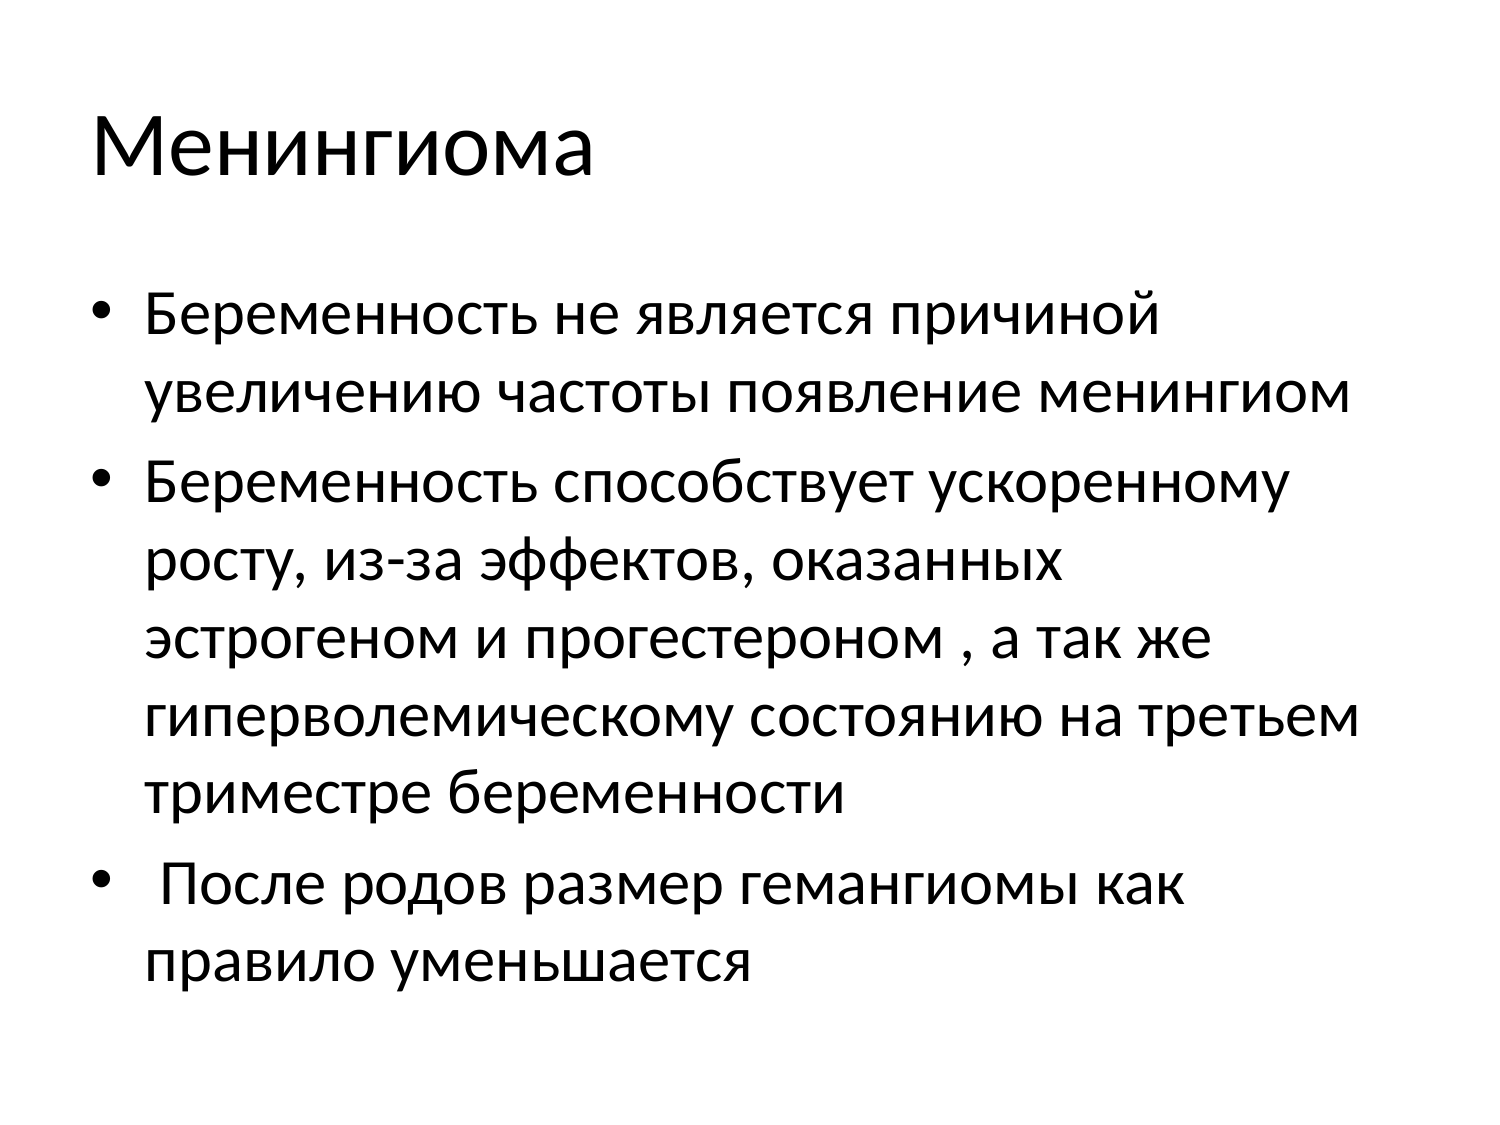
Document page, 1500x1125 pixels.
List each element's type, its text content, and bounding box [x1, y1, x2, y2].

list Беременность не является причиной увеличению частоты появление менингиом Беременность способствует ускоренному росту, из-за эффектов, оказанных эстрогеном и прогестероном , а так же гиперволемическому состоянию на третьем триместре беременности После родов размер гемангиомы как правило уменьшается [75, 262, 1425, 1005]
title Менингиома [75, 45, 1425, 233]
